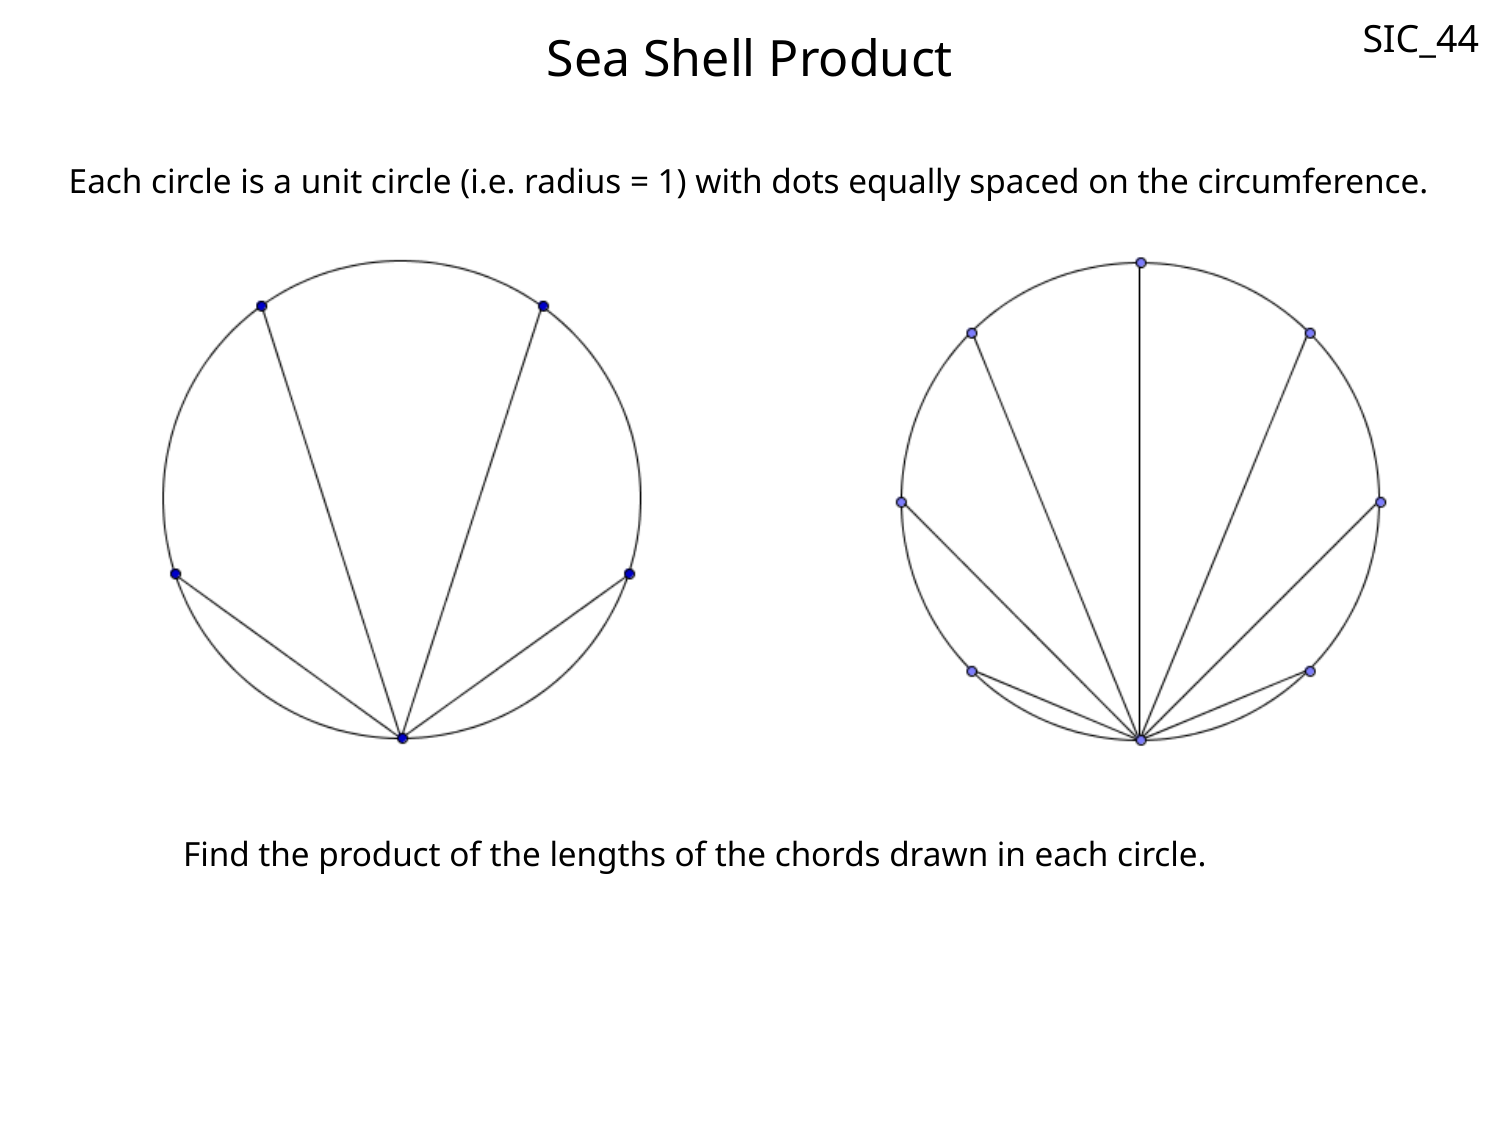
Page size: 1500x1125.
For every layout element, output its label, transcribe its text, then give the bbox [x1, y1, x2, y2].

picture [147, 240, 662, 752]
text_box Find the product of the lengths of the chords drawn in each circle. [168, 825, 1224, 881]
text_box Sea Shell Product [531, 19, 969, 94]
text_box Each circle is a unit circle (i.e. radius = 1) with dots equally spaced on the circumference. [54, 152, 1446, 208]
picture [879, 231, 1410, 757]
text_box SIC_44 [1347, 7, 1495, 68]
